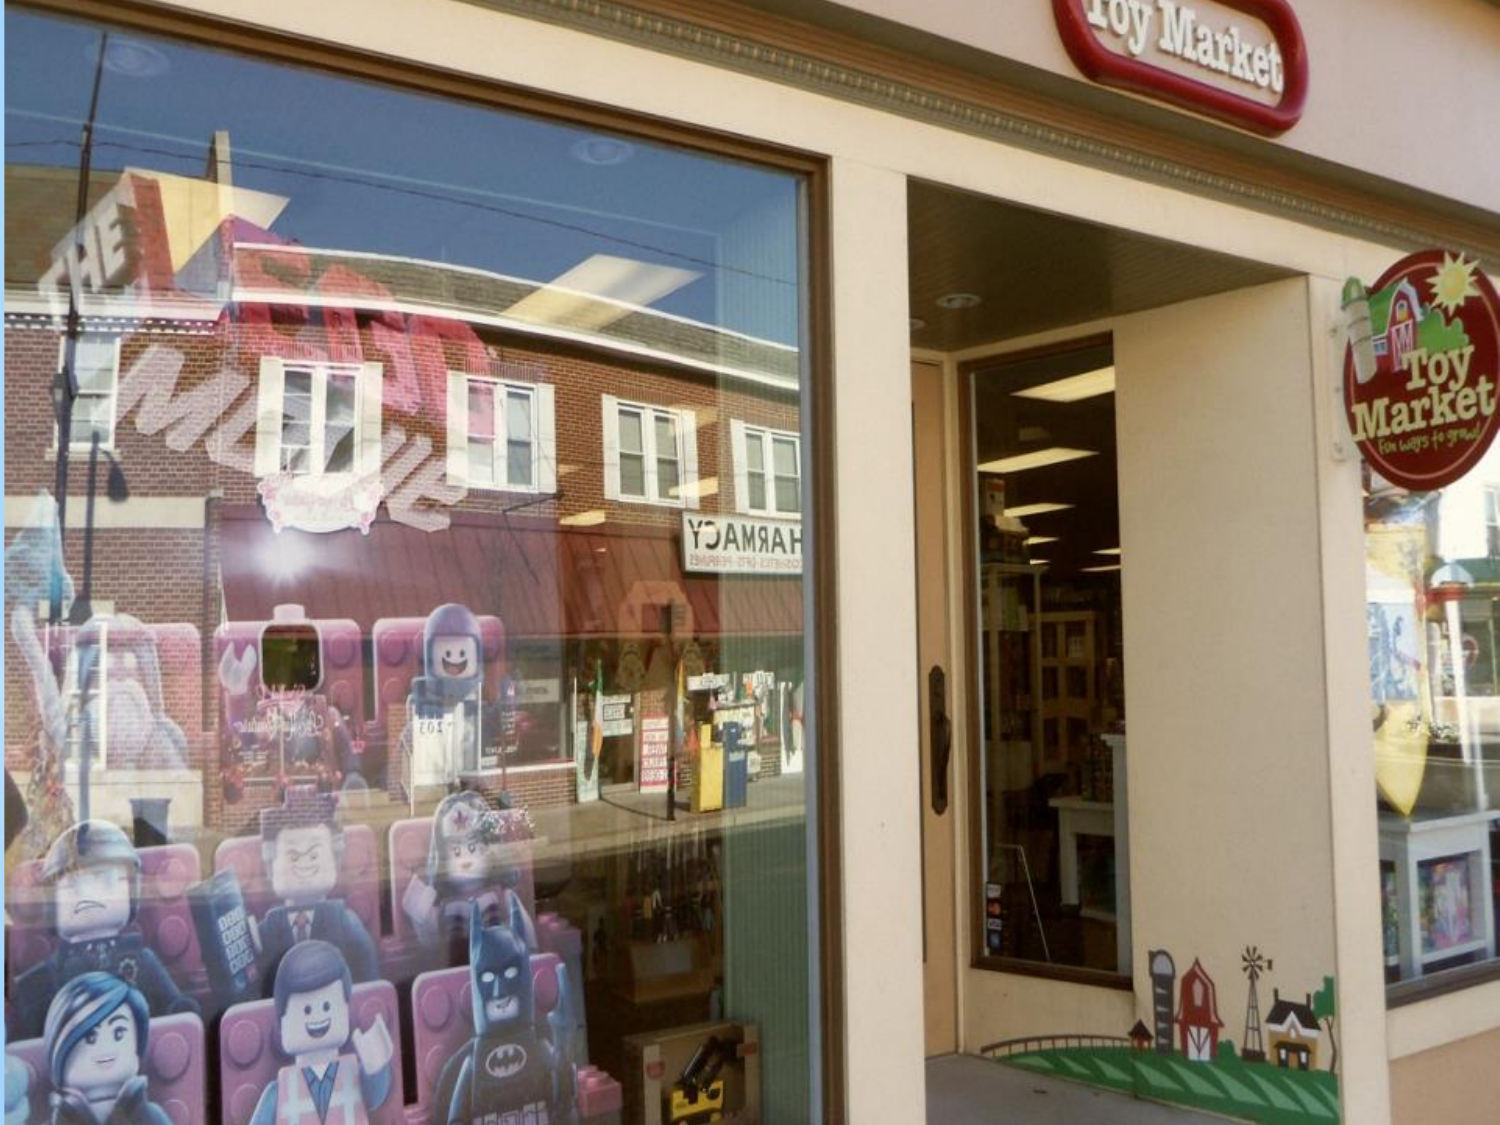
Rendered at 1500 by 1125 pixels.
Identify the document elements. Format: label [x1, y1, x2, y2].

list [4, 0, 1500, 1125]
